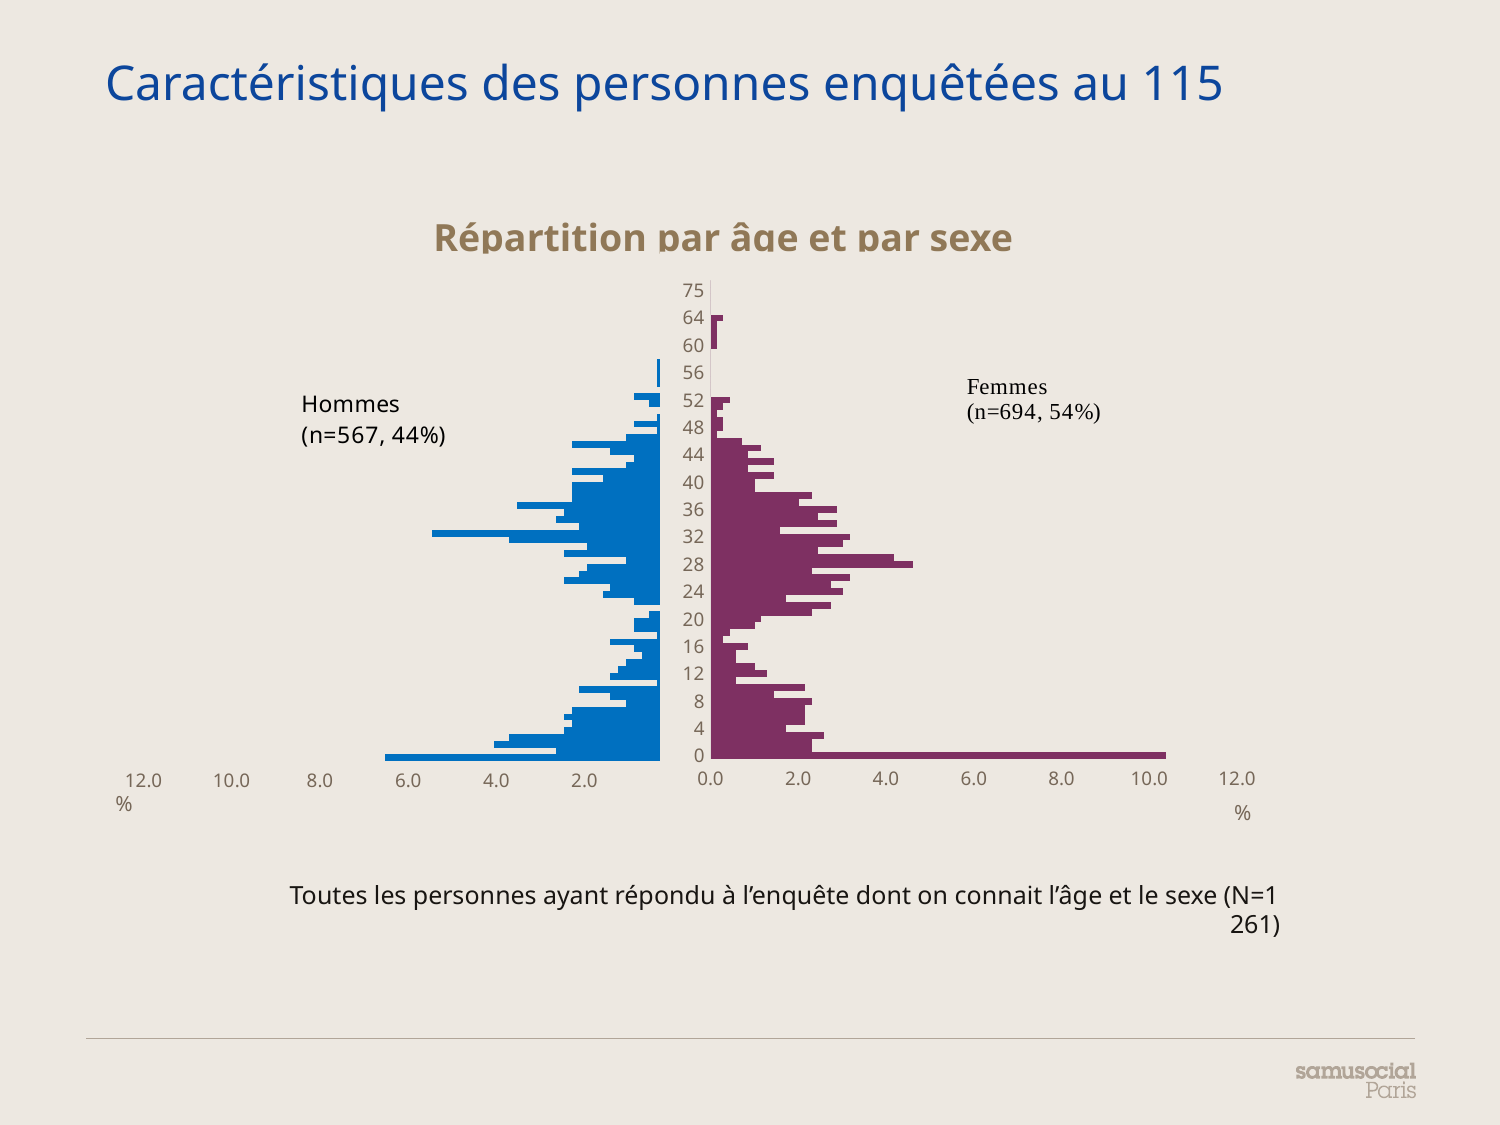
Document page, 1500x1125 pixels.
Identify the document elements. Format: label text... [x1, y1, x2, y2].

text_box Caractéristiques des personnes enquêtées au 115 [105, 52, 1434, 111]
text_box Toutes les personnes ayant répondu à l’enquête dont on connait l’âge et le sexe (N=1 261) [243, 871, 1296, 947]
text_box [82, 251, 1319, 858]
text_box Répartition par âge et par sexe [418, 206, 1470, 267]
